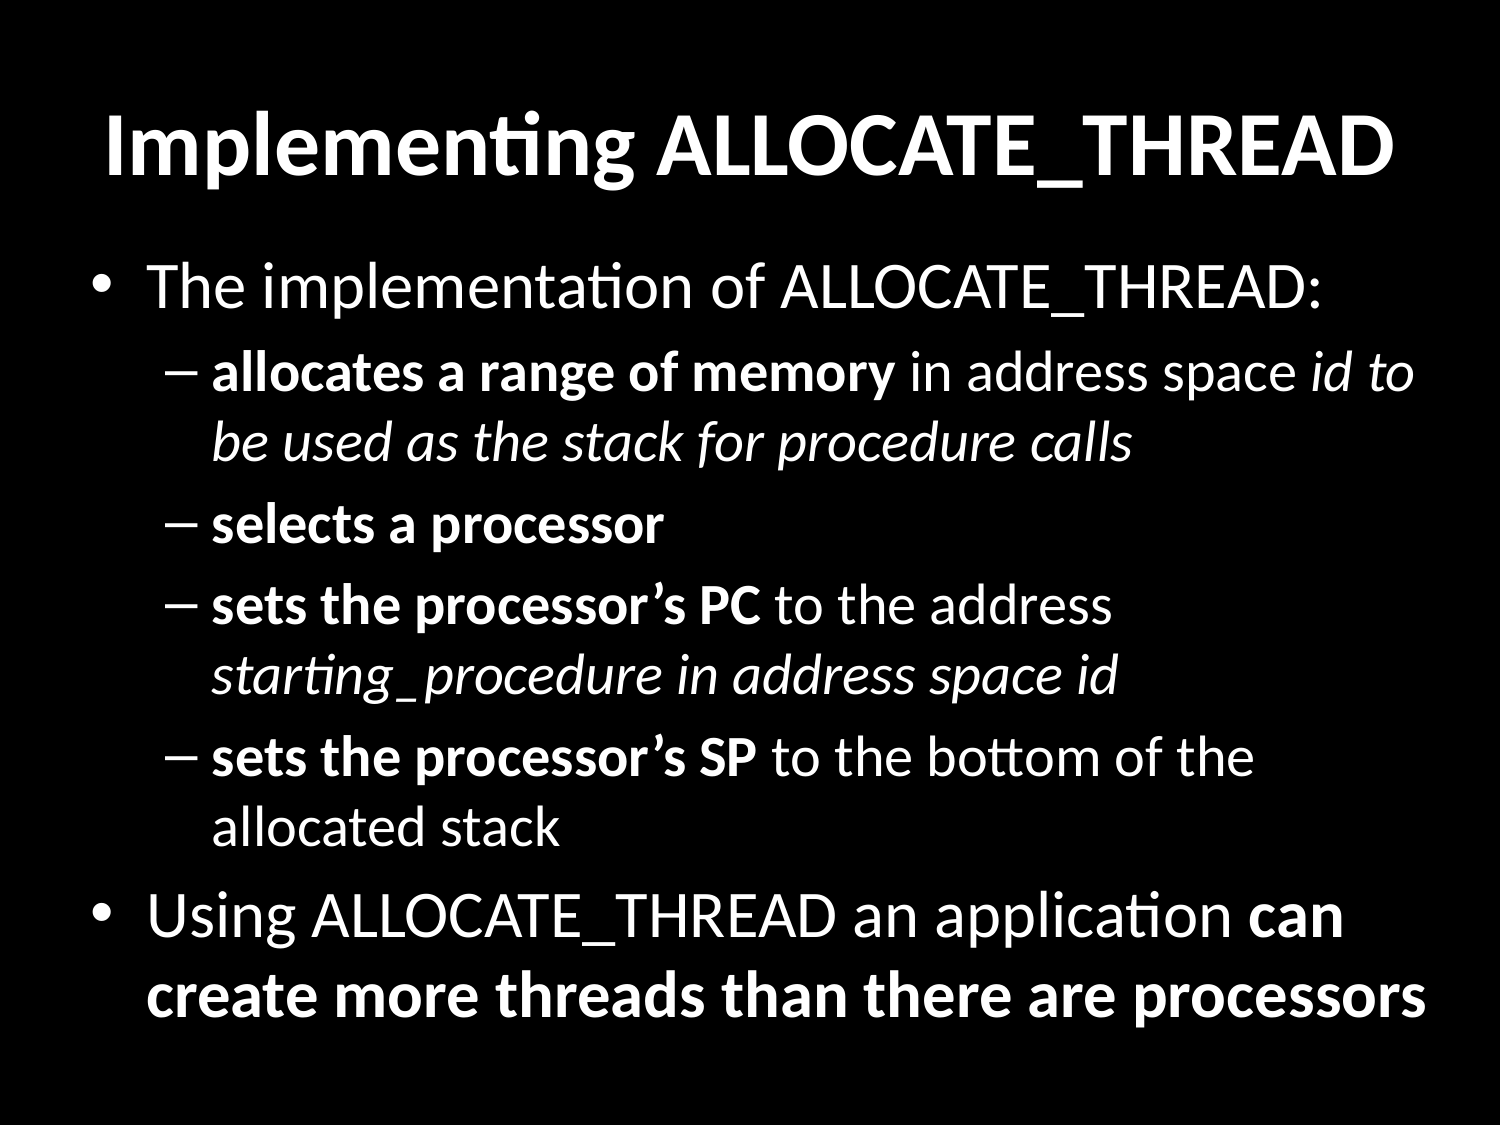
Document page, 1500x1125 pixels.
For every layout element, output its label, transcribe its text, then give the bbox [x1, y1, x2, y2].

title Implementing ALLOCATE_THREAD [75, 45, 1425, 233]
list The implementation of ALLOCATE_THREAD: allocates a range of memory in address space id to be used as the stack for procedure calls selects a processor sets the processor’s PC to the address starting_procedure in address space id sets the processor’s SP to the bottom of the allocated stack Using ALLOCATE_THREAD an application can create more threads than there are processors [75, 234, 1477, 1125]
